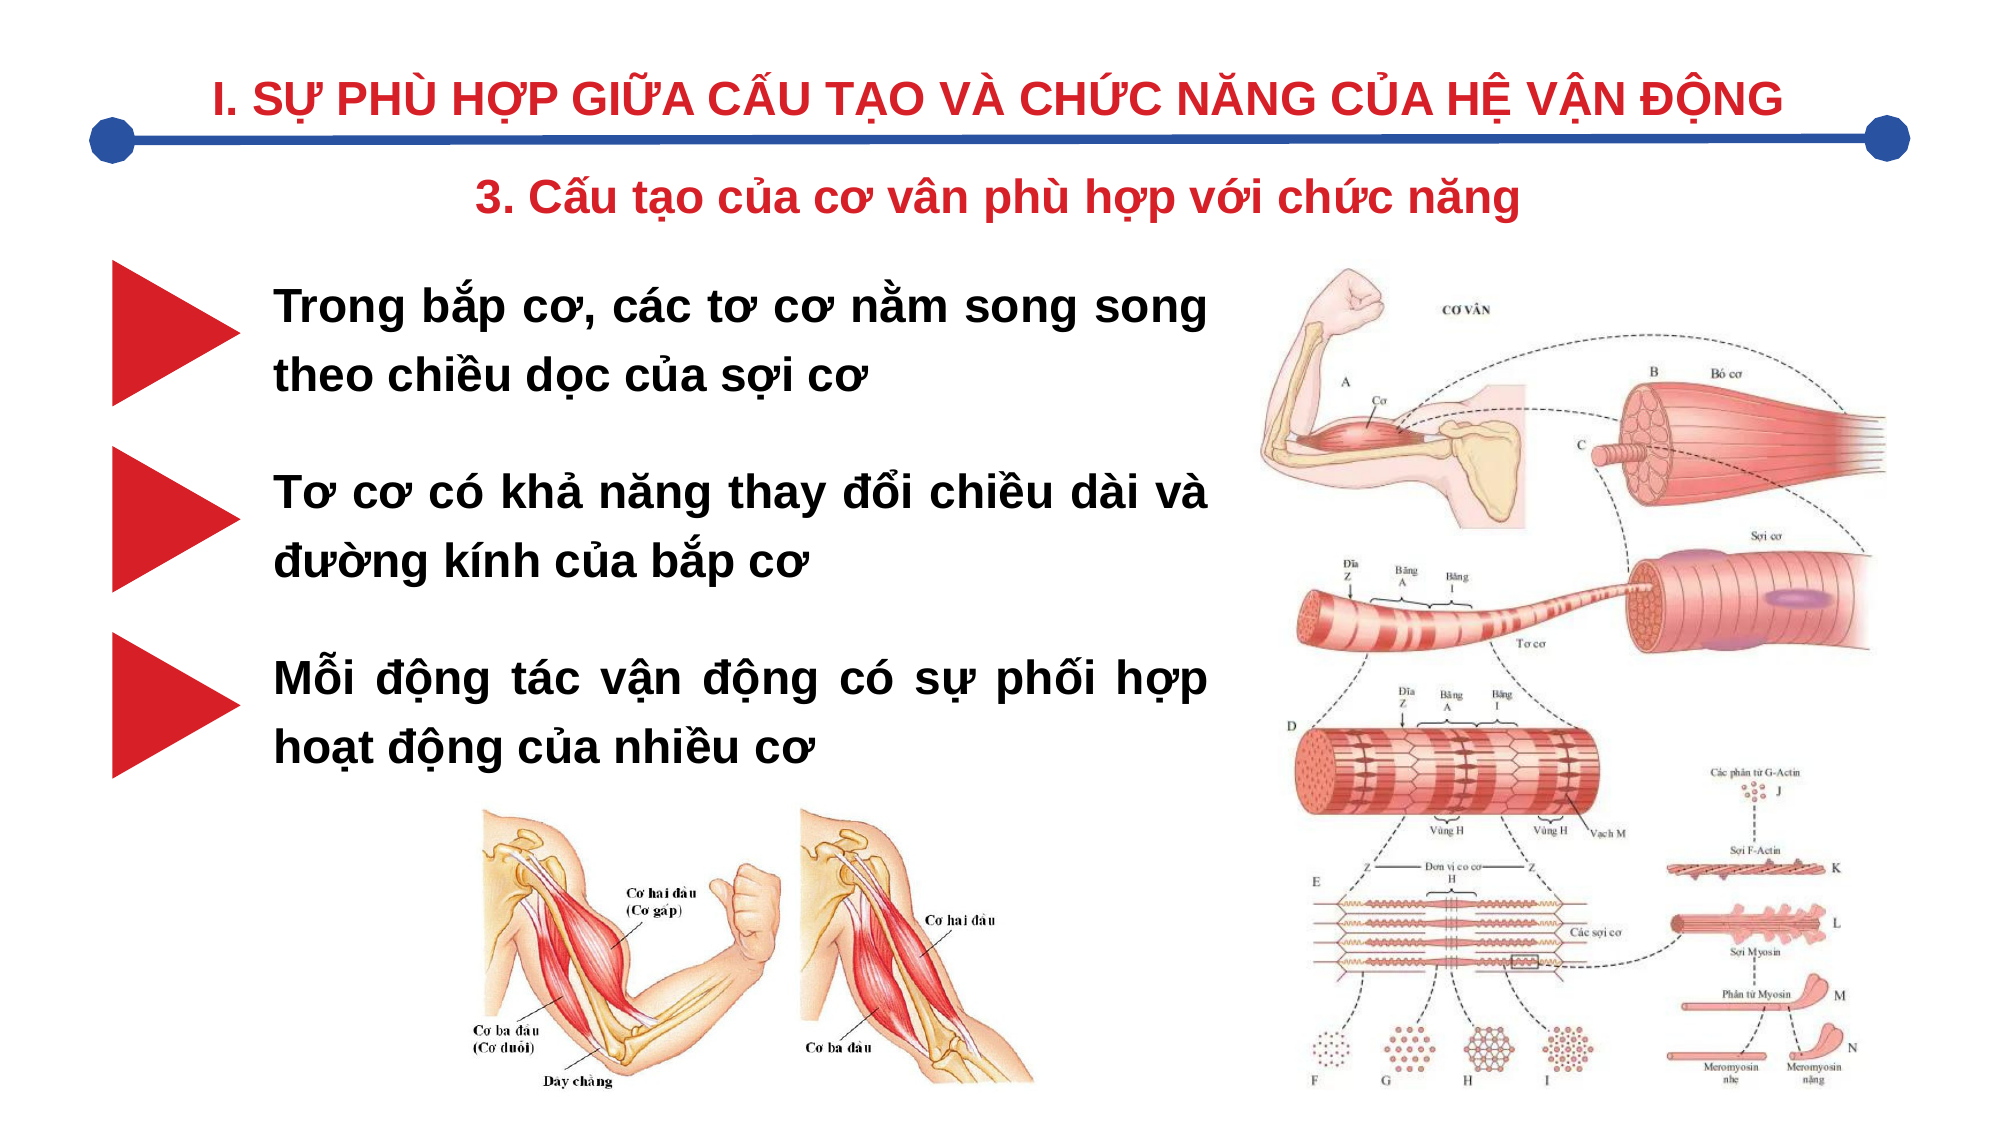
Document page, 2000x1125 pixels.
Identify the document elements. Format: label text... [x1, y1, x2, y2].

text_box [103, 268, 251, 398]
text_box Trong bắp cơ, các tơ cơ nằm song song theo chiều dọc của sợi cơ [273, 262, 1210, 401]
picture [1242, 259, 1888, 1102]
text_box Mỗi động tác vận động có sự phối hợp hoạt động của nhiều cơ [273, 635, 1210, 774]
text_box [102, 128, 1898, 151]
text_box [103, 641, 251, 770]
picture [442, 792, 1041, 1102]
text_box Tơ cơ có khả năng thay đổi chiều dài và đường kính của bắp cơ [273, 449, 1210, 588]
text_box 3. Cấu tạo của cơ vân phù hợp với chức năng [312, 154, 1688, 223]
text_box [103, 454, 251, 584]
text_box I. SỰ PHÙ HỢP GIỮA CẤU TẠO VÀ CHỨC NĂNG CỦA HỆ VẬN ĐỘNG [112, 57, 1887, 126]
